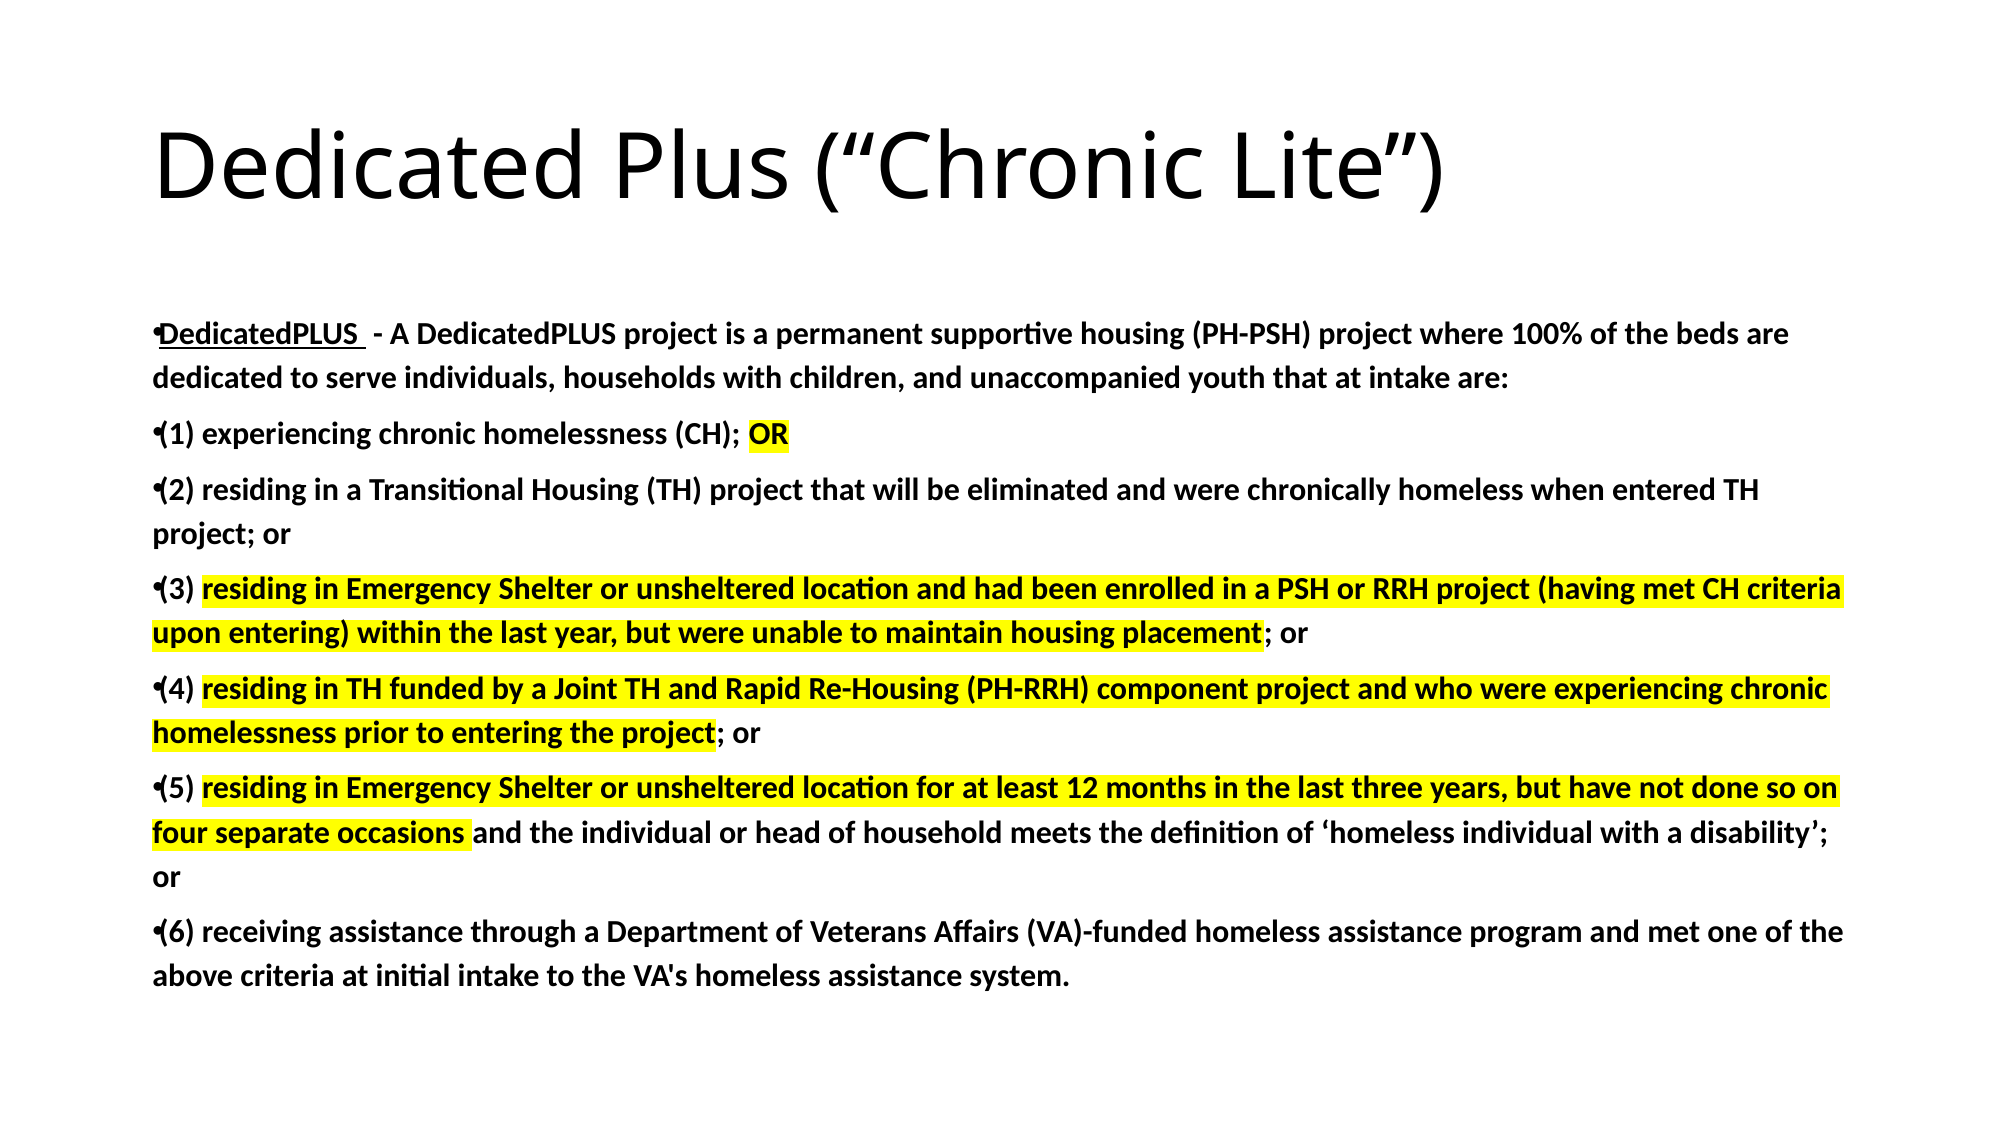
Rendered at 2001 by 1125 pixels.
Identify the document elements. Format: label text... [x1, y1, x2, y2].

list DedicatedPLUS - A DedicatedPLUS project is a permanent supportive housing (PH-PSH) project where 100% of the beds are dedicated to serve individuals, households with children, and unaccompanied youth that at intake are: (1) experiencing chronic homelessness (CH); OR (2) residing in a Transitional Housing (TH) project that will be eliminated and were chronically homeless when entered TH project; or (3) residing in Emergency Shelter or unsheltered location and had been enrolled in a PSH or RRH project (having met CH criteria upon entering) within the last year, but were unable to maintain housing placement; or (4) residing in TH funded by a Joint TH and Rapid Re-Housing (PH-RRH) component project and who were experiencing chronic homelessness prior to entering the project; or (5) residing in Emergency Shelter or unsheltered location for at least 12 months in the last three years, but have not done so on four separate occasions and the individual or head of household meets the definition of ‘homeless individual with a disability’; or (6) receiving assistance through a Department of Veterans Affairs (VA)-funded homeless assistance program and met one of the above criteria at initial intake to the VA's homeless assistance system. [137, 299, 1863, 1014]
title Dedicated Plus (“Chronic Lite”) [137, 59, 1863, 278]
